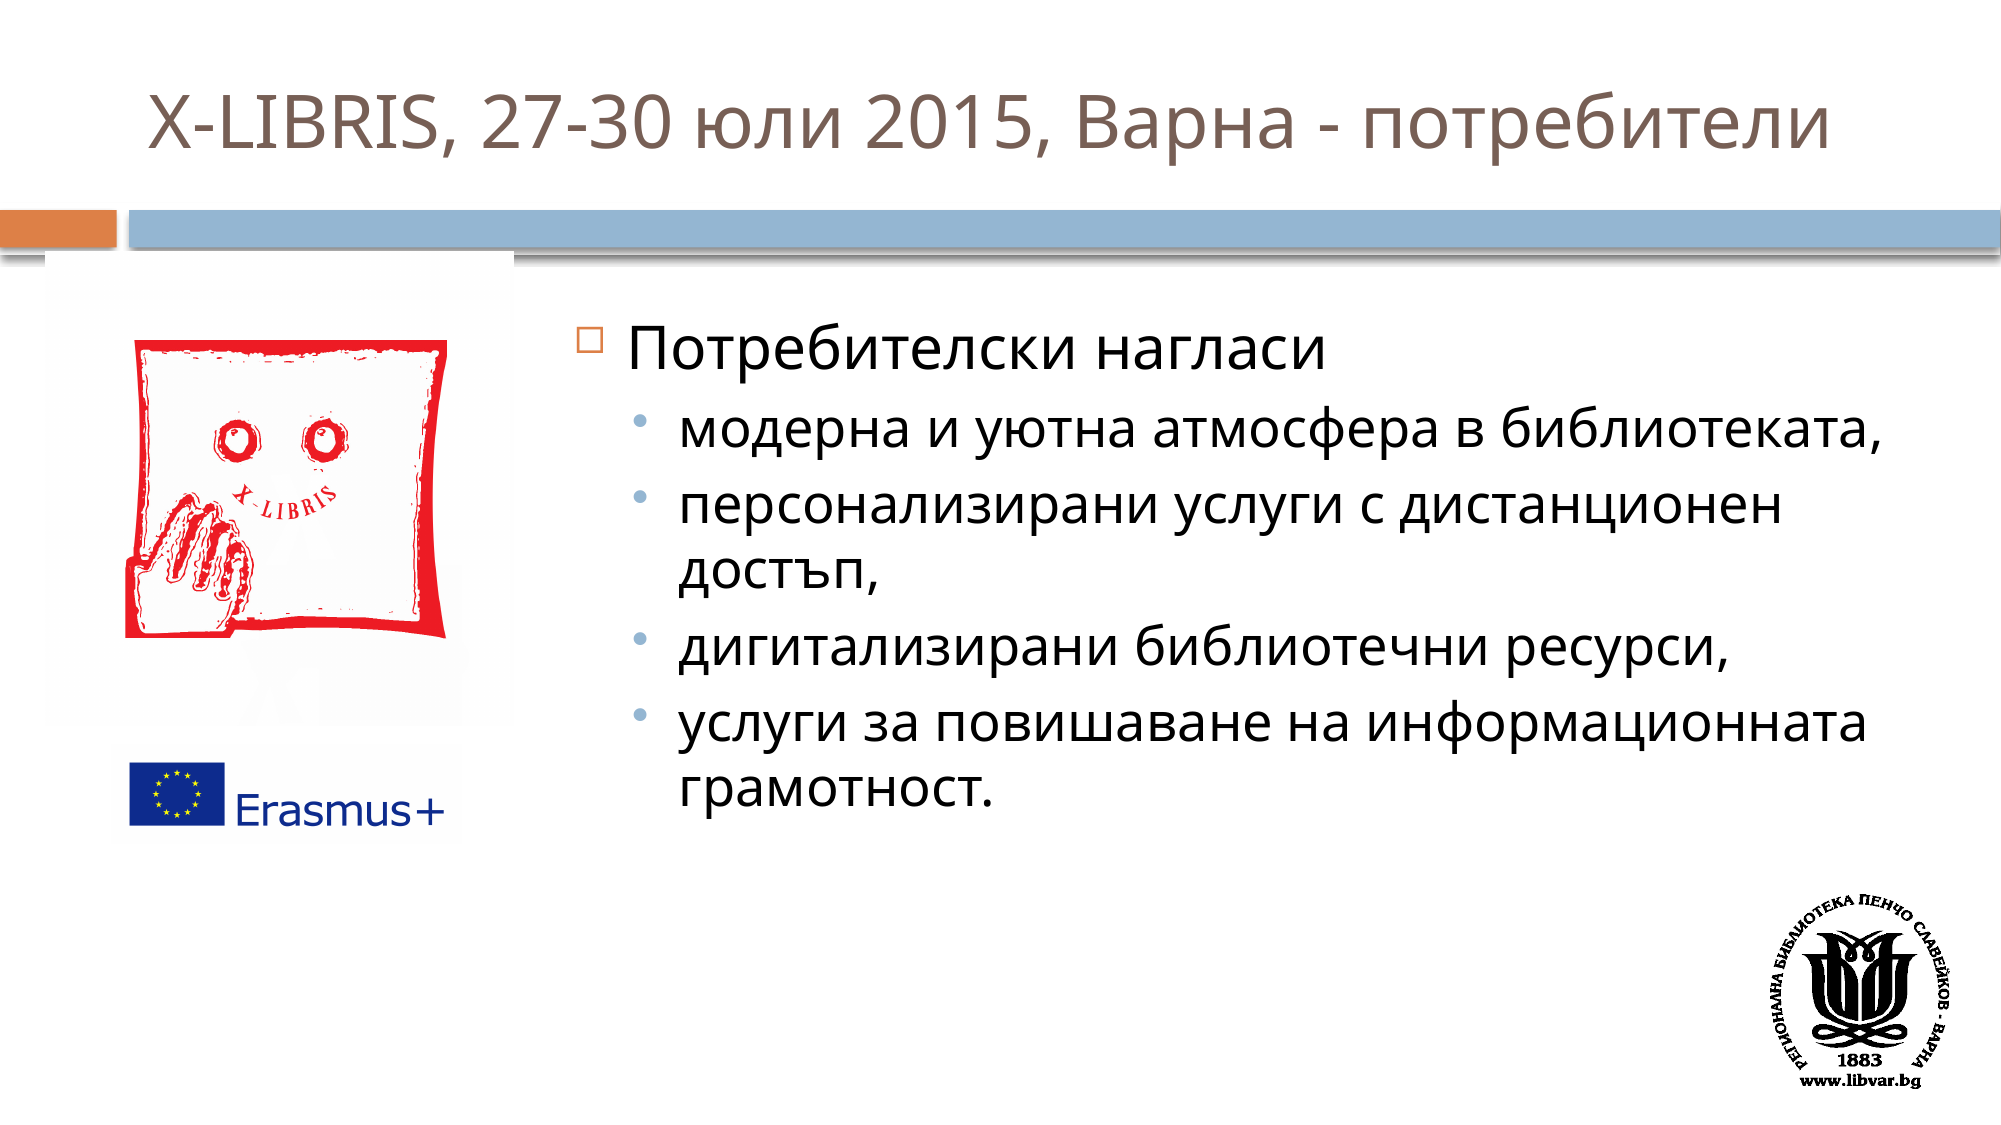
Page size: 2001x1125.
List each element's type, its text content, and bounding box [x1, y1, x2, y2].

picture [1770, 893, 1951, 1089]
list Потребителски нагласи модерна и уютна атмосфера в библиотеката, персонализирани услуги с дистанционен достъп, дигитализирани библиотечни ресурси, услуги за повишаване на информационната грамотност. [559, 301, 1945, 989]
picture [110, 743, 462, 845]
title X-LIBRIS, 27-30 юли 2015, Варна - потребители [133, 37, 1918, 200]
picture [45, 251, 515, 727]
